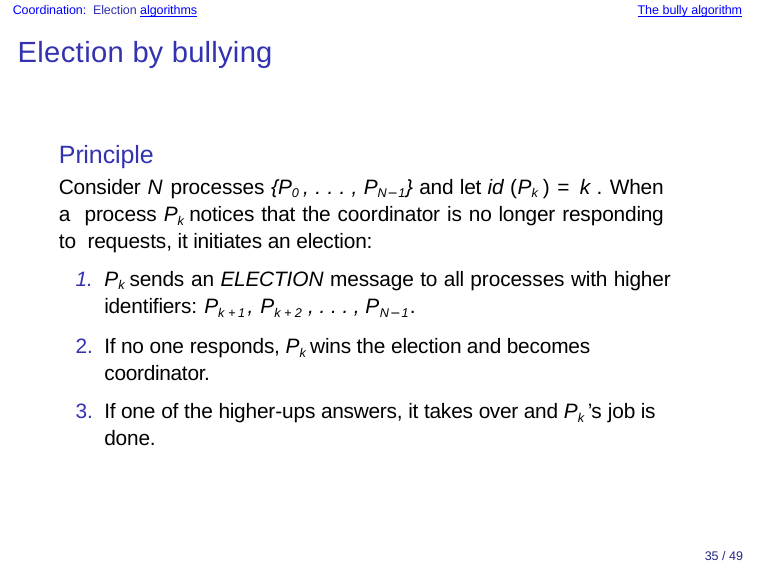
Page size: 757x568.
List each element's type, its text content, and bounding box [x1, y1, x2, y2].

text_box Coordination: Election algorithms [10, 0, 202, 18]
text_box Election by bullying Principle Consider N processes {P0 , . . . , PN−1} and let id (Pk ) = k . When a process Pk notices that the coordinator is no longer responding to requests, it initiates an election: Pk sends an ELECTION message to all processes with higher identifiers: Pk +1, Pk +2 , . . . , PN−1. If no one responds, Pk wins the election and becomes coordinator. If one of the higher-ups answers, it takes over and Pk ’s job is done. [11, 30, 685, 450]
slide_number 35 / 49 [698, 546, 745, 568]
text_box The bully algorithm [635, 0, 745, 18]
